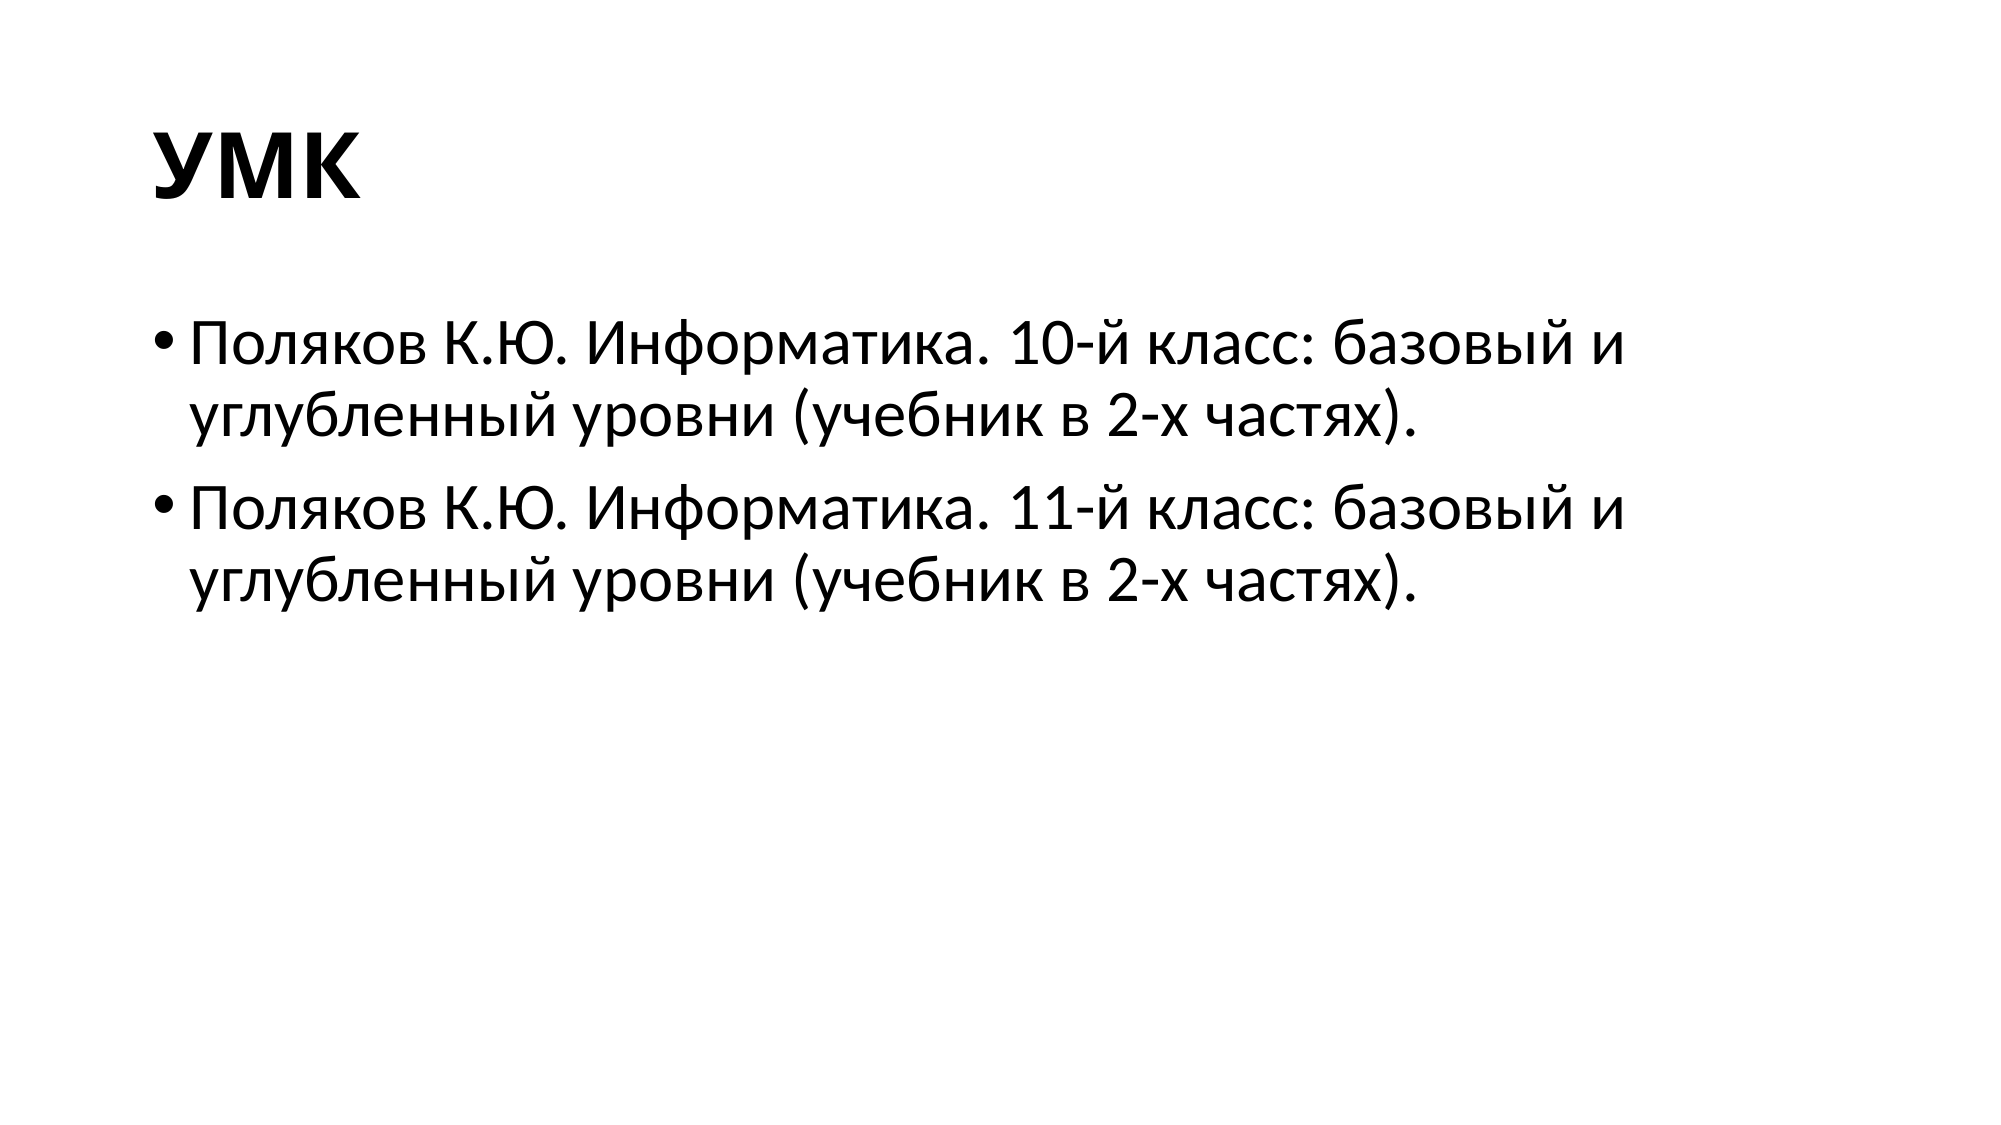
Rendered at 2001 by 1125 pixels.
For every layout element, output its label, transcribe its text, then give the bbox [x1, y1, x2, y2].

title УМК [137, 59, 1863, 278]
list Поляков К.Ю. Информатика. 10-й класс: базовый и углубленный уровни (учебник в 2-х частях). Поляков К.Ю. Информатика. 11-й класс: базовый и углубленный уровни (учебник в 2-х частях). [137, 299, 1863, 1014]
